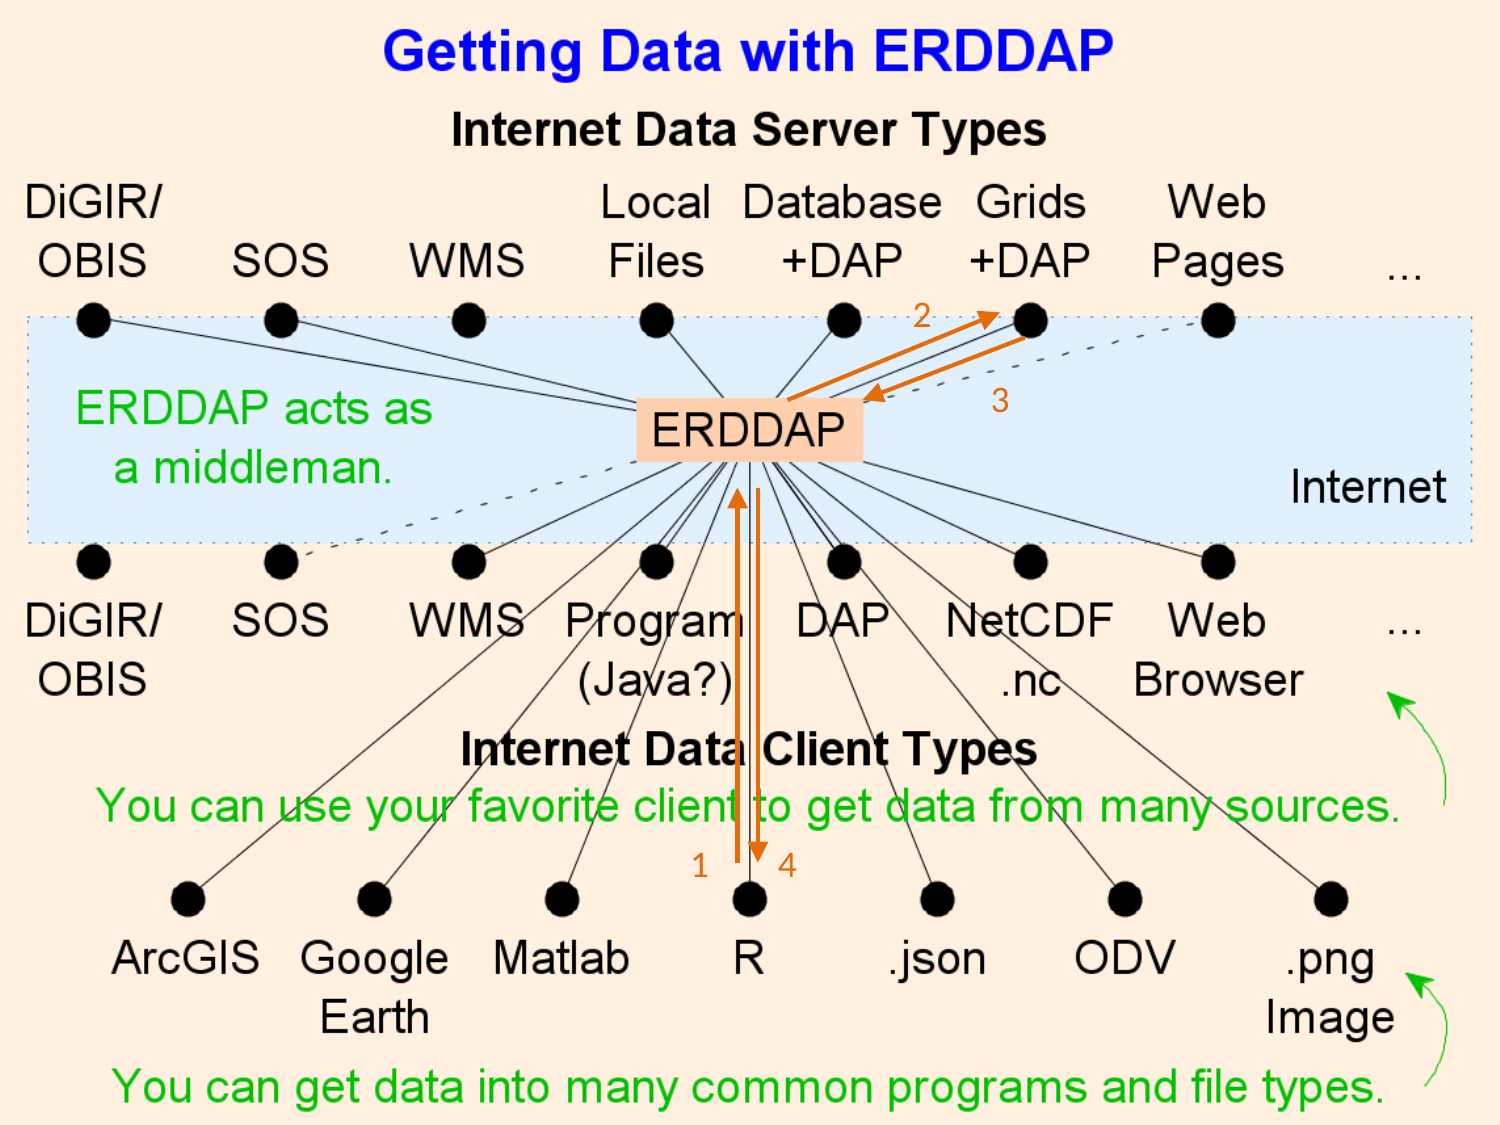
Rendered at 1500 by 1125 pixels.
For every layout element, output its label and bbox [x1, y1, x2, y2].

list [0, 0, 1500, 1125]
text_box [862, 337, 1026, 401]
text_box [787, 312, 1001, 401]
